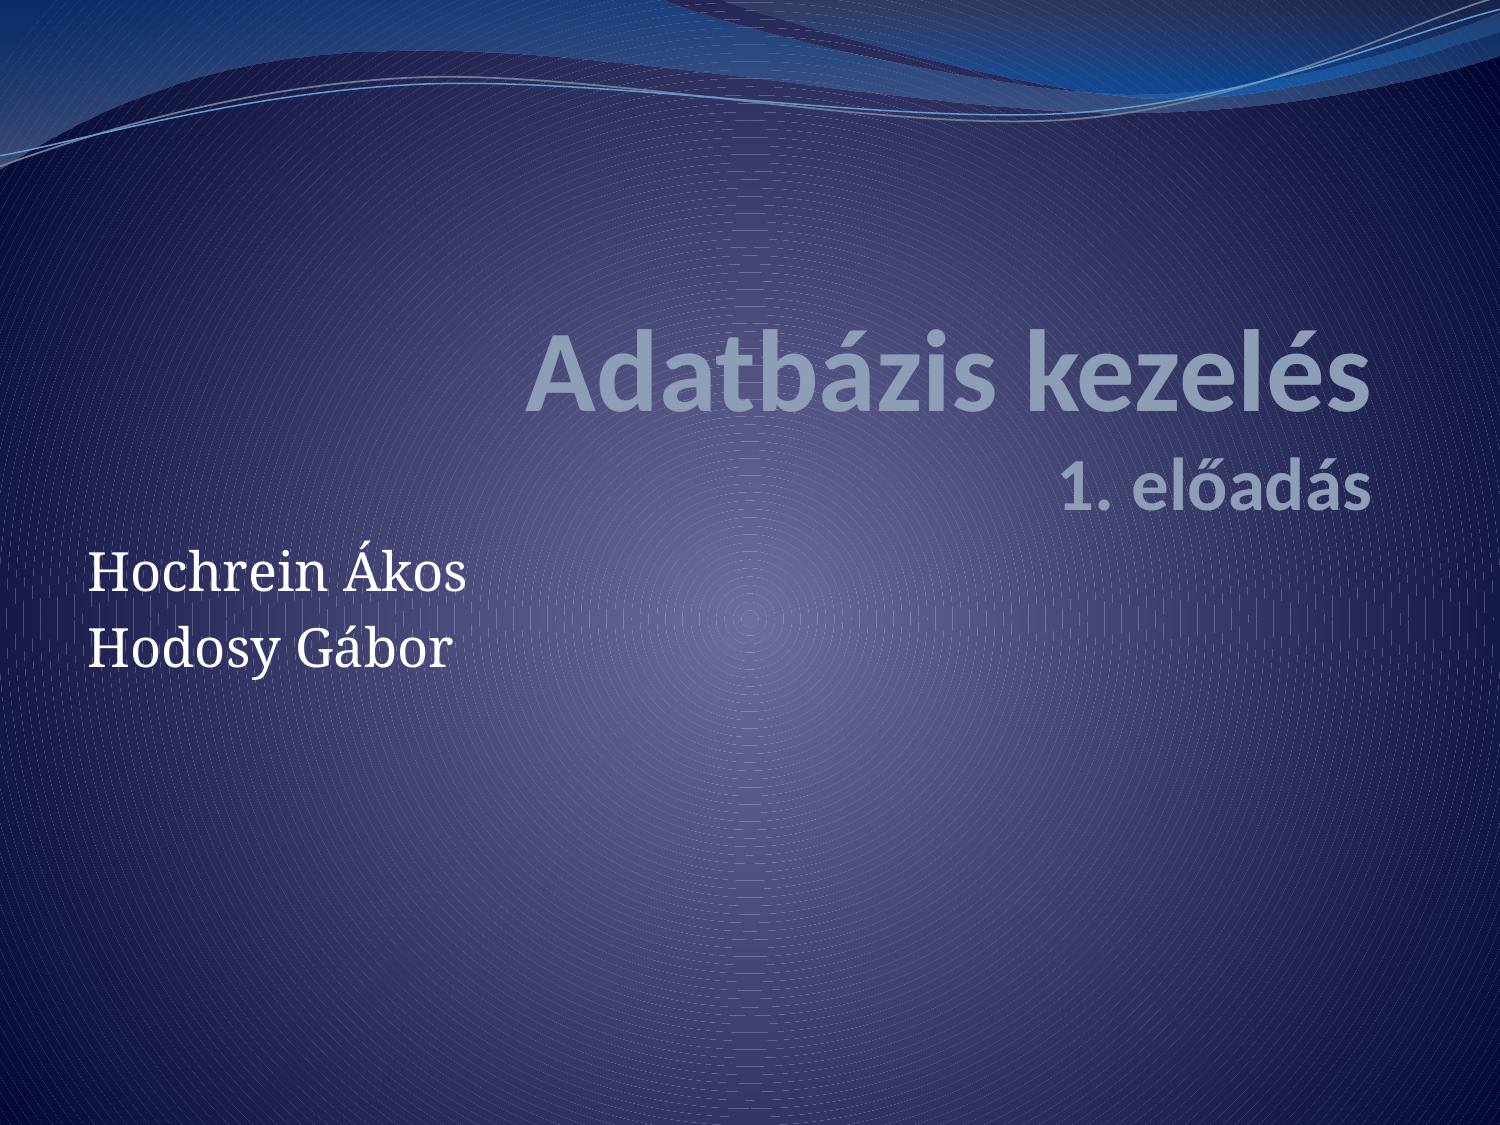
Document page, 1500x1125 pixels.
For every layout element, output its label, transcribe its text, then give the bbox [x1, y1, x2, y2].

subtitle Hochrein Ákos Hodosy Gábor [87, 529, 1376, 818]
title Adatbázis kezelés 1. előadás [87, 224, 1376, 525]
